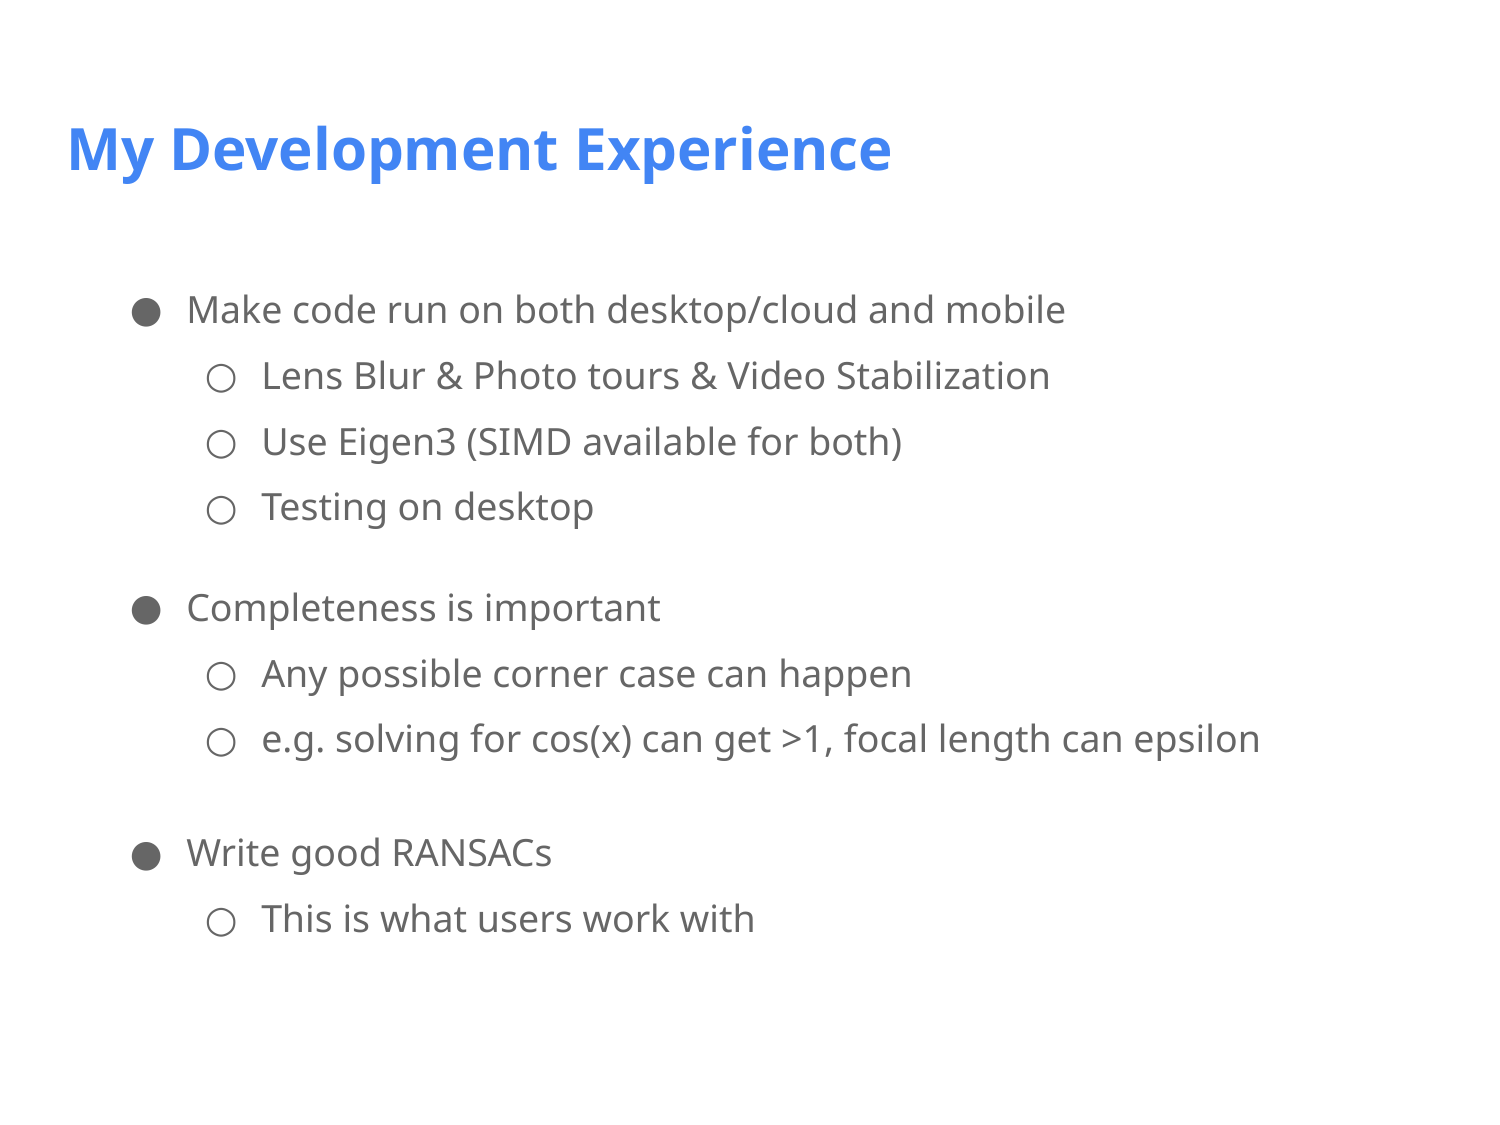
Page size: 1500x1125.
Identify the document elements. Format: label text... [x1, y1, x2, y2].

text_box Completeness is important Any possible corner case can happen e.g. solving for cos(x) can get >1, focal length can epsilon [96, 568, 1373, 798]
text_box Write good RANSACs This is what users work with [96, 814, 1373, 964]
title My Development Experience [51, 97, 1449, 223]
text_box Make code run on both desktop/cloud and mobile Lens Blur & Photo tours & Video Stabilization Use Eigen3 (SIMD available for both) Testing on desktop [96, 270, 1373, 553]
